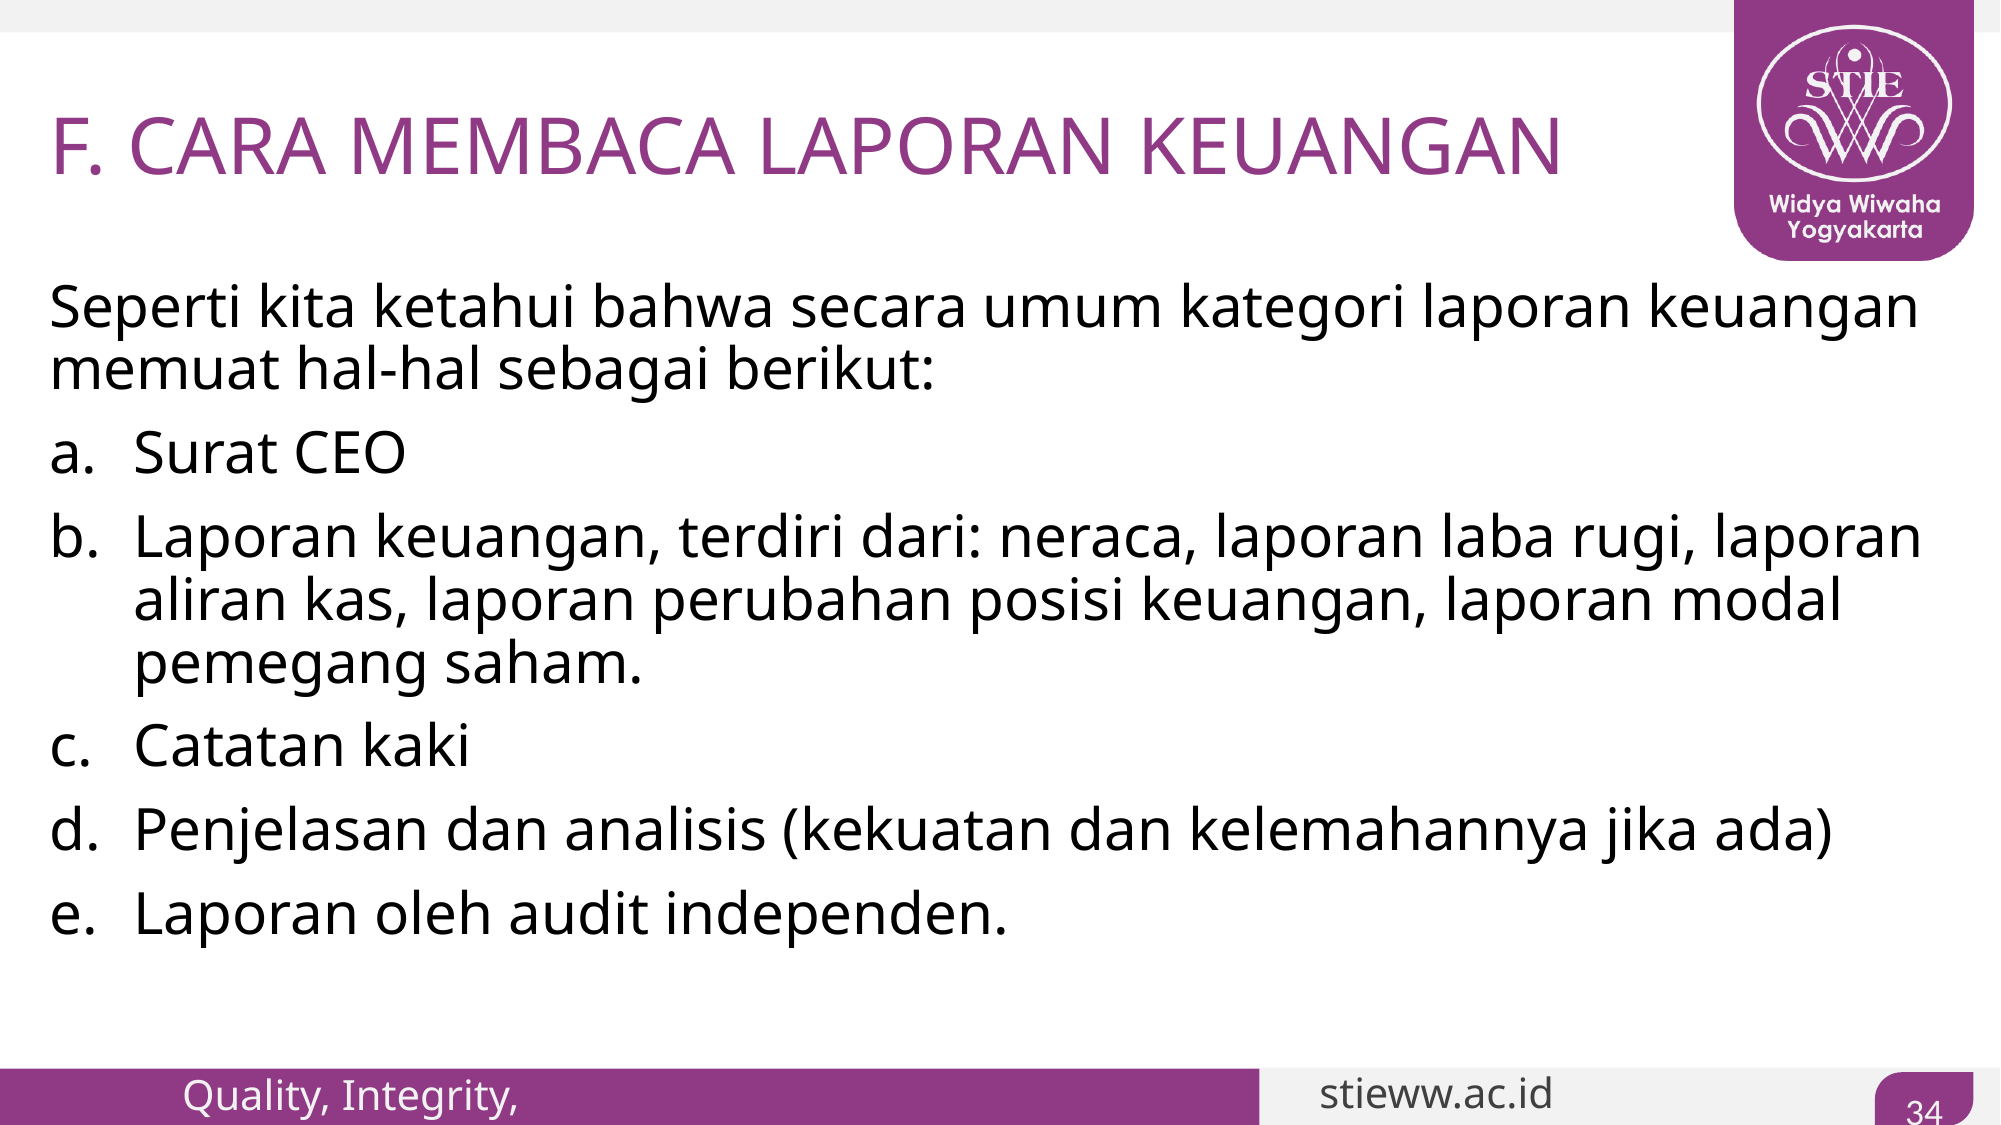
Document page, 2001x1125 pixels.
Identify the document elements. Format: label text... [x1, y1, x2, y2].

title F. CARA MEMBACA LAPORAN KEUANGAN [34, 66, 1702, 232]
picture [1734, 0, 1974, 261]
list Seperti kita ketahui bahwa secara umum kategori laporan keuangan memuat hal-hal sebagai berikut: Surat CEO Laporan keuangan, terdiri dari: neraca, laporan laba rugi, laporan aliran kas, laporan perubahan posisi keuangan, laporan modal pemegang saham. Catatan kaki Penjelasan dan analisis (kekuatan dan kelemahannya jika ada) Laporan oleh audit independen. [34, 269, 1943, 1032]
